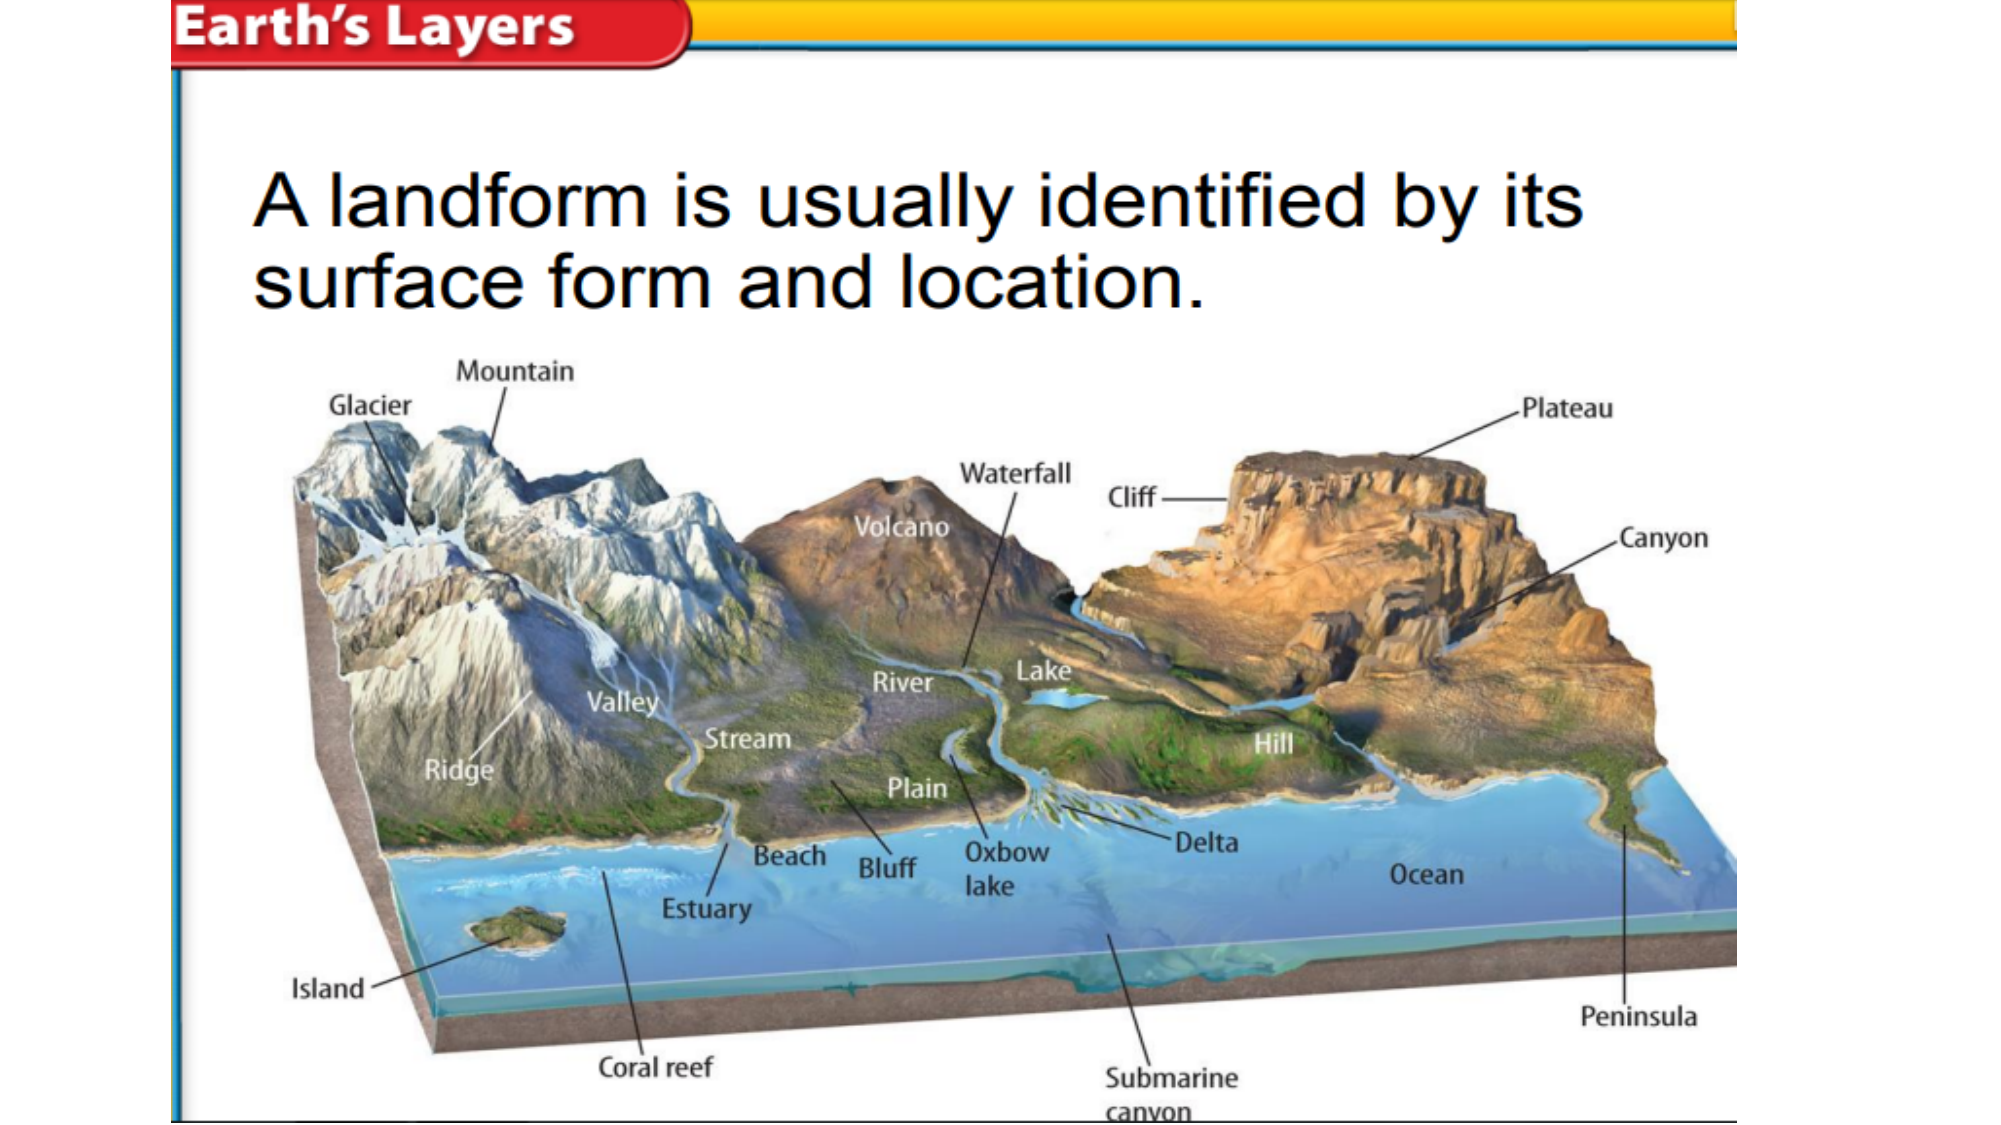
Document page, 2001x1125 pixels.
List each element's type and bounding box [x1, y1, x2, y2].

list [171, 0, 1737, 1123]
